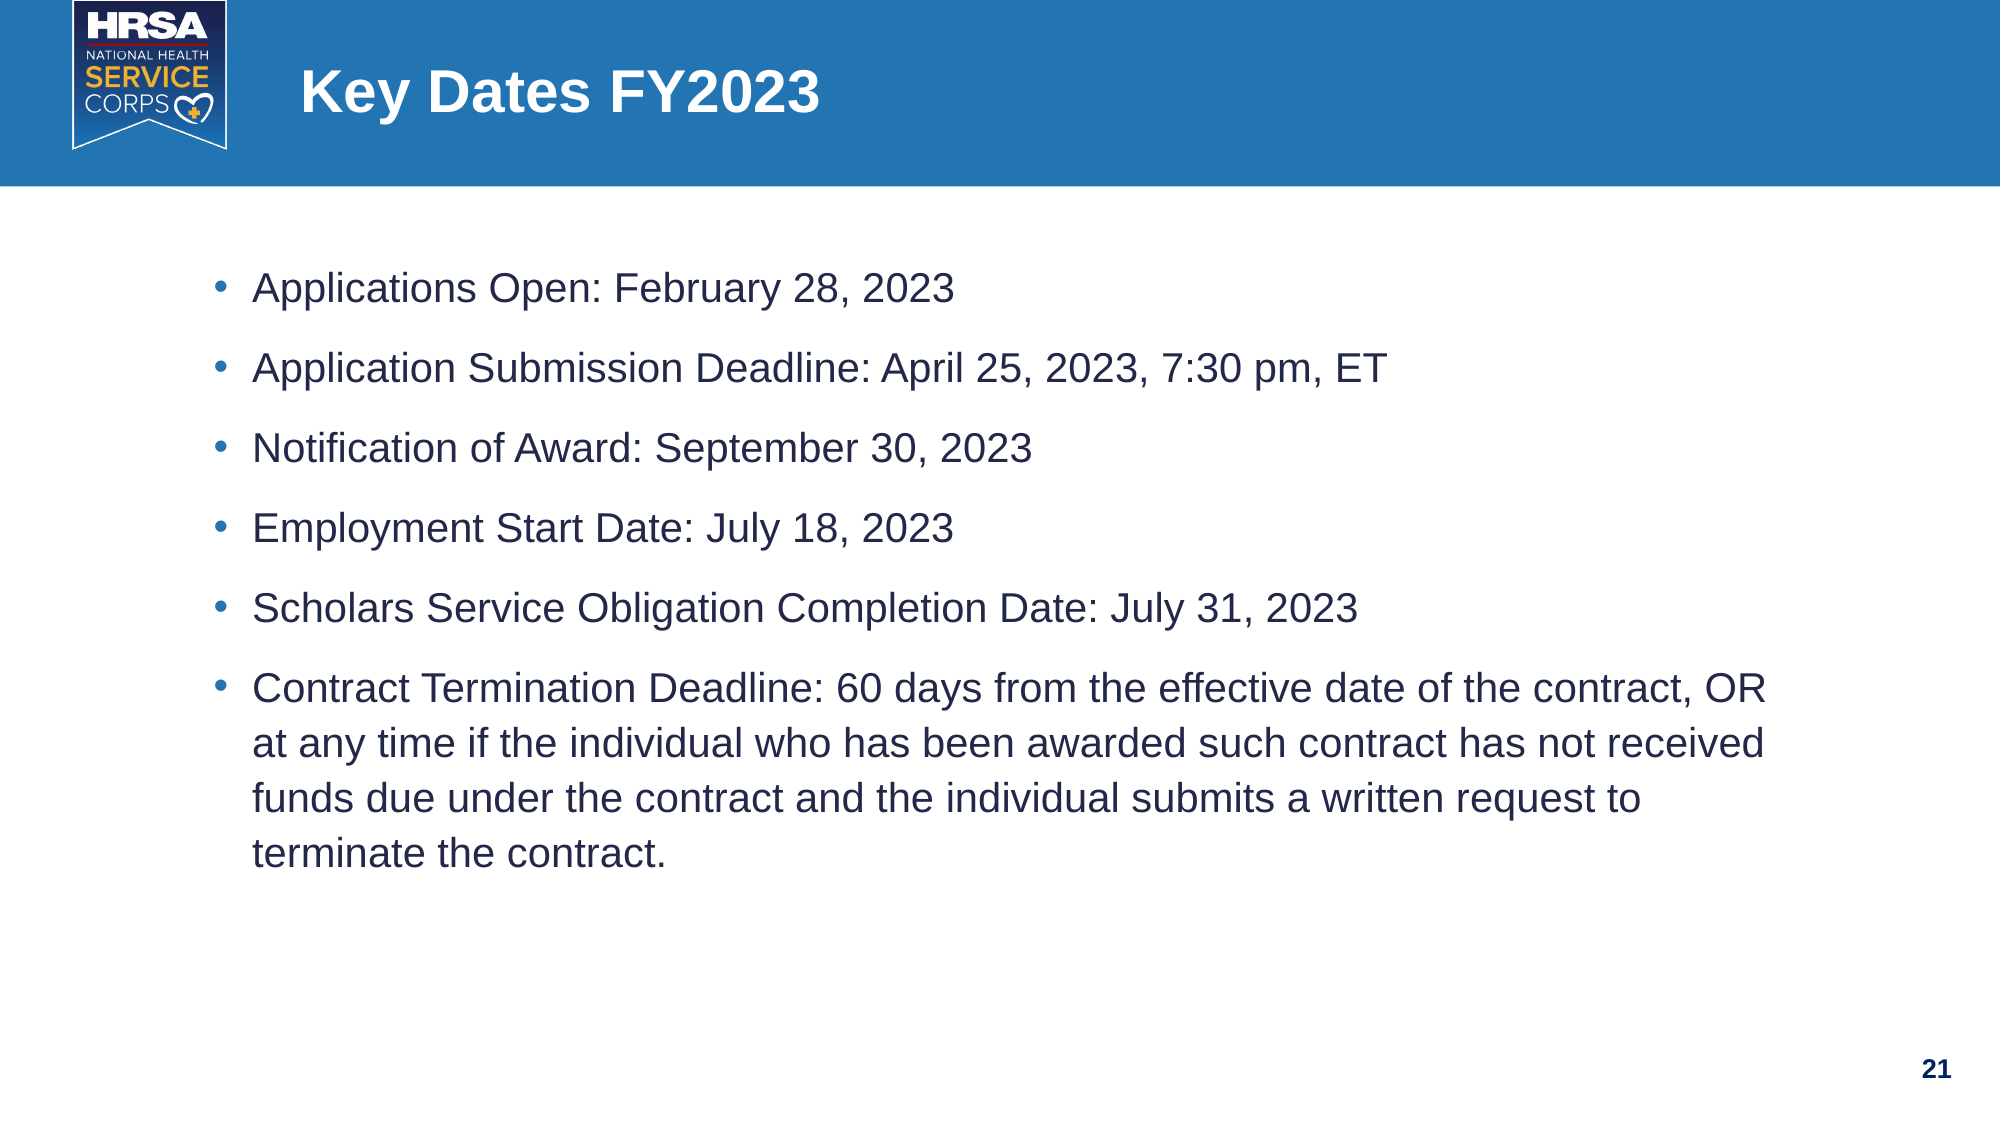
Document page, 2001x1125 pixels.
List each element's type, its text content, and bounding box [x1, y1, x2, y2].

picture [72, 0, 227, 150]
list Applications Open: February 28, 2023 Application Submission Deadline: April 25, 2023, 7:30 pm, ET Notification of Award: September 30, 2023 Employment Start Date: July 18, 2023 Scholars Service Obligation Completion Date: July 31, 2023 Contract Termination Deadline: 60 days from the effective date of the contract, OR at any time if the individual who has been awarded such contract has not received funds due under the contract and the individual submits a written request to terminate the contract. [213, 256, 1787, 980]
title Key Dates FY2023 [300, 0, 1875, 187]
